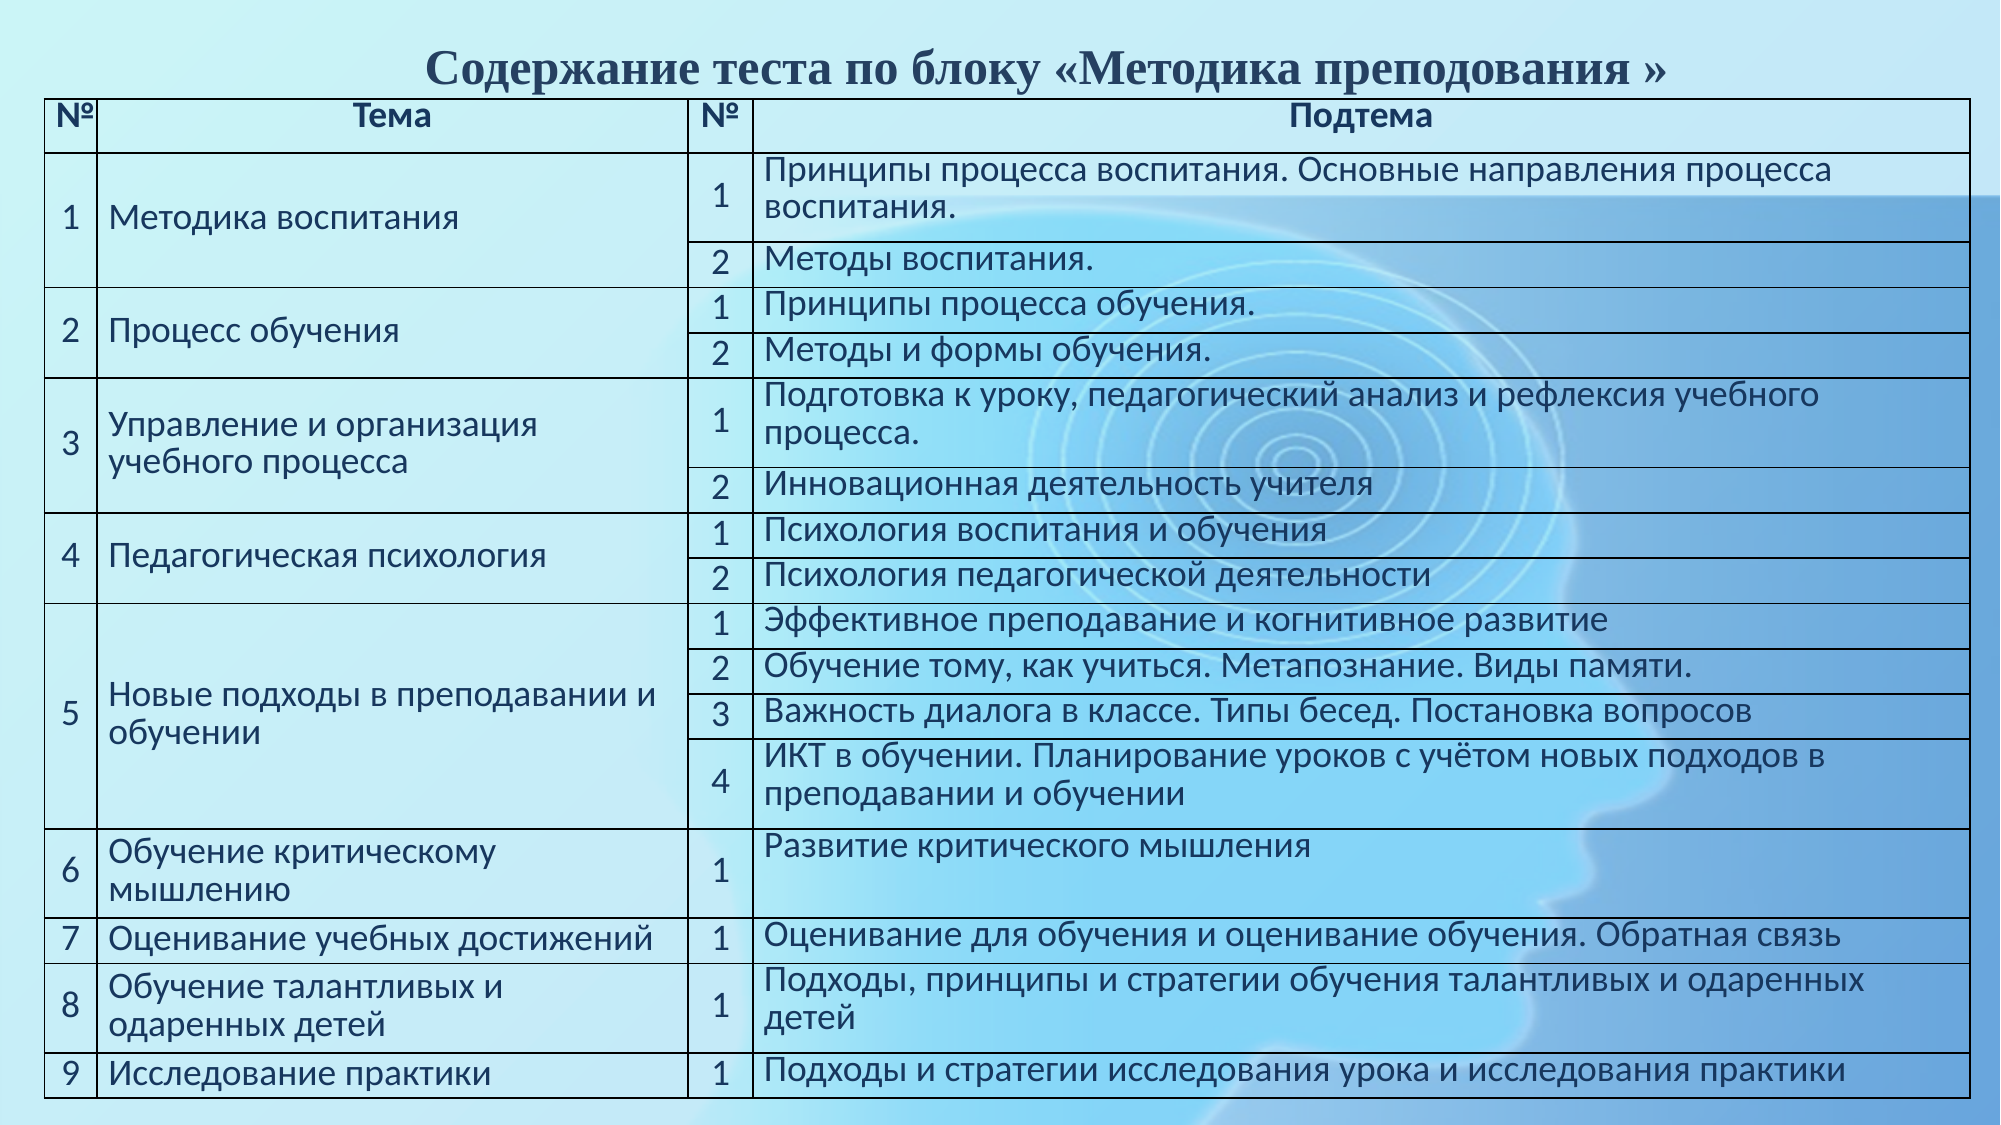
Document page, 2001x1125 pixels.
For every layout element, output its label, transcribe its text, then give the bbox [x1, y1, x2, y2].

table_cell Подготовка к уроку, педагогический анализ и рефлексия учебного процесса. [754, 379, 1969, 467]
table_cell 1 [689, 288, 752, 332]
table_header Подтема [754, 100, 1969, 152]
table_cell 1 [689, 154, 752, 241]
table_cell Важность диалога в классе. Типы бесед. Постановка вопросов [754, 695, 1969, 738]
table_header № [45, 100, 96, 152]
table_cell 5 [45, 604, 96, 828]
table_cell Процесс обучения [98, 288, 687, 377]
picture [0, 0, 2000, 1125]
table_cell Психология педагогической деятельности [754, 559, 1969, 603]
table_cell Педагогическая психология [98, 514, 687, 603]
table_cell Методы воспитания. [754, 243, 1969, 287]
table_cell 1 [689, 919, 752, 963]
table_cell Методы и формы обучения. [754, 334, 1969, 377]
table_cell 4 [45, 514, 96, 603]
table_cell 1 [45, 154, 96, 287]
table_cell 2 [689, 650, 752, 693]
table_cell 3 [45, 379, 96, 512]
table_cell 8 [45, 964, 96, 1052]
table_cell Оценивание для обучения и оценивание обучения. Обратная связь [754, 919, 1969, 963]
table_cell Обучение критическому мышлению [98, 830, 687, 917]
table_header № [689, 102, 752, 152]
table_header Тема [98, 100, 687, 152]
table_cell Эффективное преподавание и когнитивное развитие [754, 604, 1969, 648]
table_cell 4 [689, 740, 752, 828]
table_cell Развитие критического мышления [754, 830, 1969, 917]
table_cell 2 [45, 288, 96, 377]
table_cell Оценивание учебных достижений [98, 919, 687, 963]
table_cell 1 [689, 379, 752, 467]
text_box Содержание теста по блоку «Методика преподования » [409, 26, 1815, 102]
table_cell 3 [689, 695, 752, 738]
table_cell 2 [689, 334, 752, 377]
table_cell 2 [689, 559, 752, 603]
table_cell Подходы и стратегии исследования урока и исследования практики [754, 1054, 1969, 1097]
table_cell 1 [689, 964, 752, 1052]
table_cell 6 [45, 830, 96, 917]
table_cell Новые подходы в преподавании и обучении [98, 604, 687, 828]
table_cell Исследование практики [98, 1054, 687, 1097]
table_cell 1 [689, 1054, 752, 1097]
table_cell 1 [689, 830, 752, 917]
table_cell Инновационная деятельность учителя [754, 468, 1969, 512]
table_cell Принципы процесса воспитания. Основные направления процесса воспитания. [754, 154, 1969, 241]
table_cell Управление и организация учебного процесса [98, 379, 687, 512]
table_cell Подходы, принципы и стратегии обучения талантливых и одаренных детей [754, 964, 1969, 1052]
table_cell 2 [689, 468, 752, 512]
table_cell Обучение талантливых и одаренных детей [98, 964, 687, 1052]
table_cell 9 [45, 1054, 96, 1097]
table_cell Методика воспитания [98, 154, 687, 287]
table_cell 1 [689, 604, 752, 648]
table_cell ИКТ в обучении. Планирование уроков с учётом новых подходов в преподавании и обучении [754, 740, 1969, 828]
table_cell Принципы процесса обучения. [754, 288, 1969, 332]
table_cell 2 [689, 243, 752, 287]
table_cell 1 [689, 514, 752, 557]
table_cell Психология воспитания и обучения [754, 514, 1969, 557]
table_cell Обучение тому, как учиться. Метапознание. Виды памяти. [754, 650, 1969, 693]
table_cell 7 [45, 919, 96, 963]
